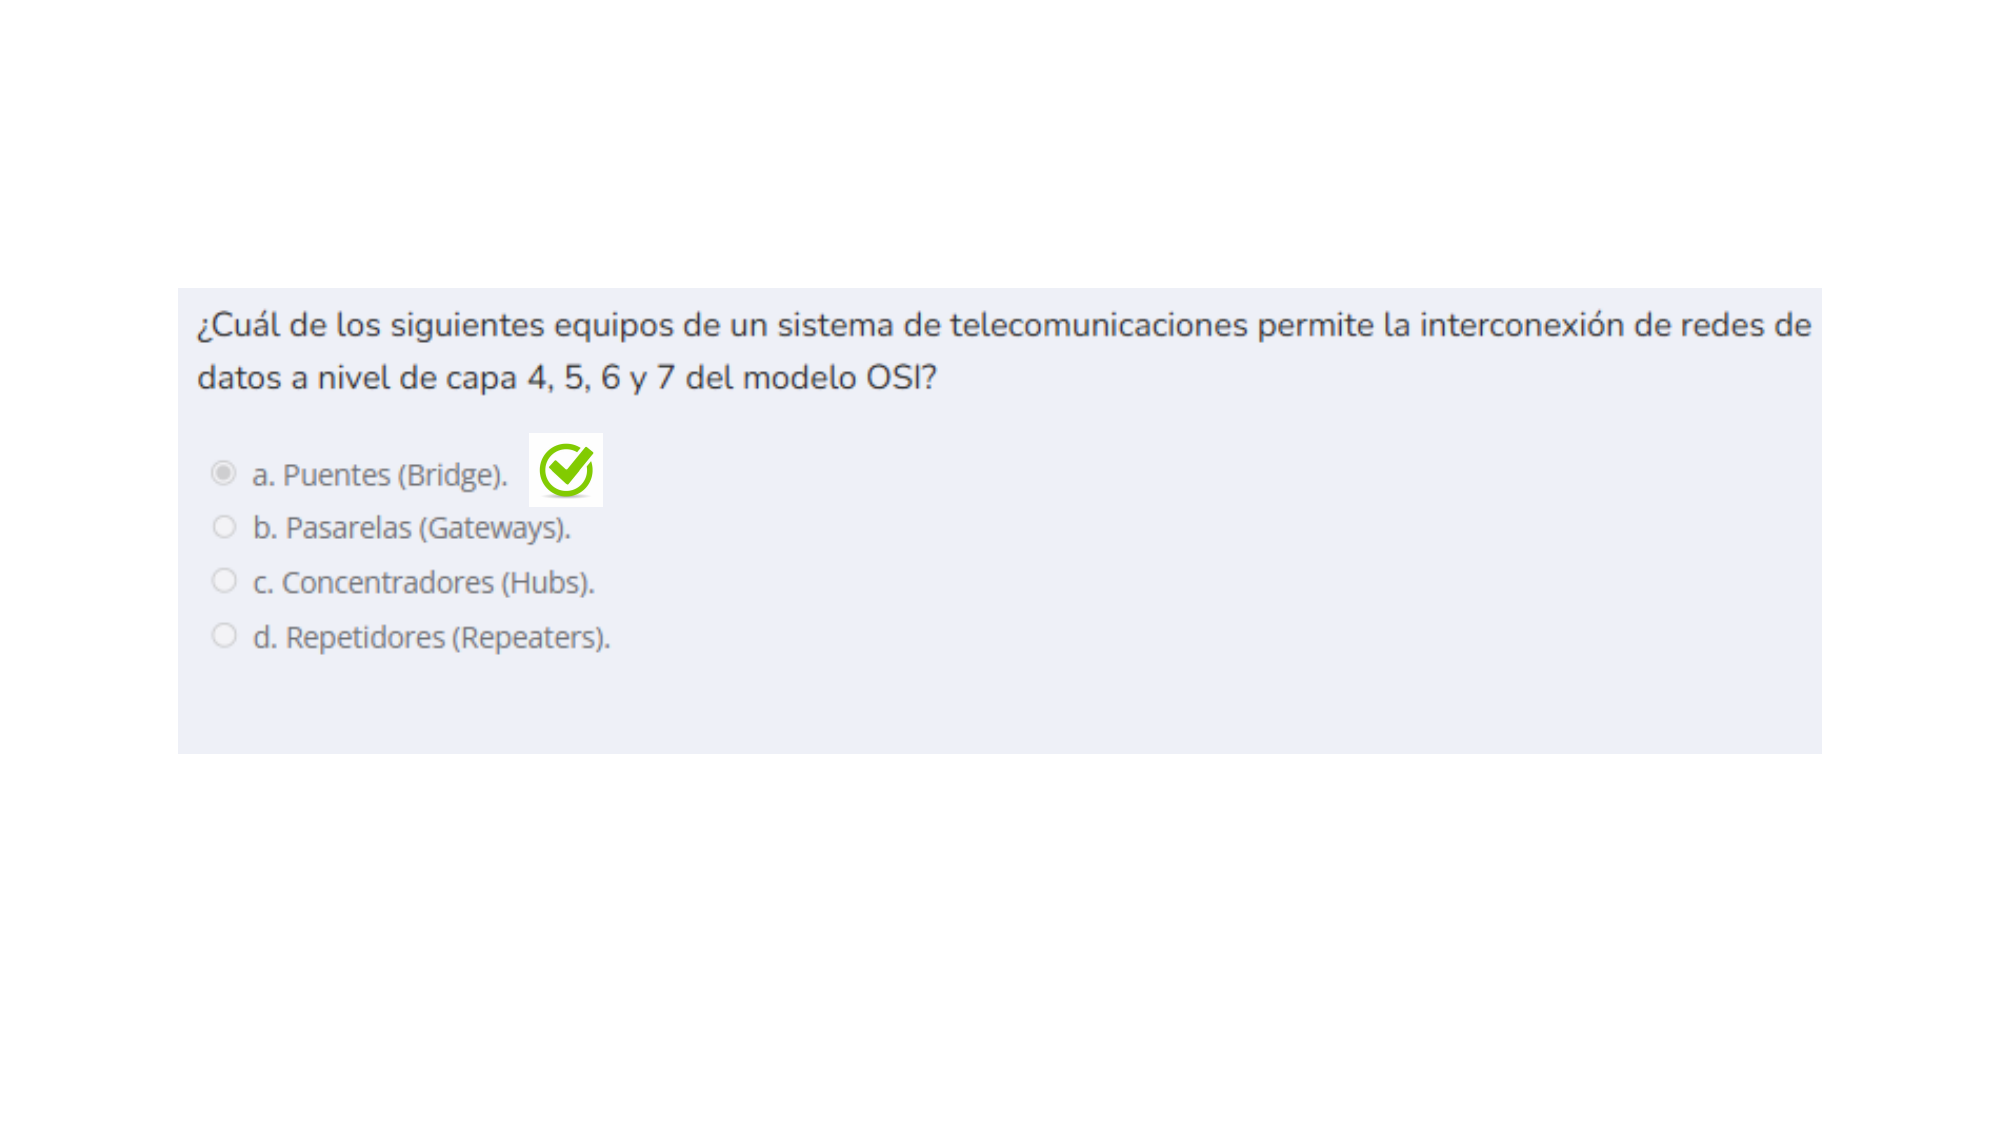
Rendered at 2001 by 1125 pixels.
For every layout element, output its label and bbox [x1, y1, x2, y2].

picture [178, 288, 1822, 755]
